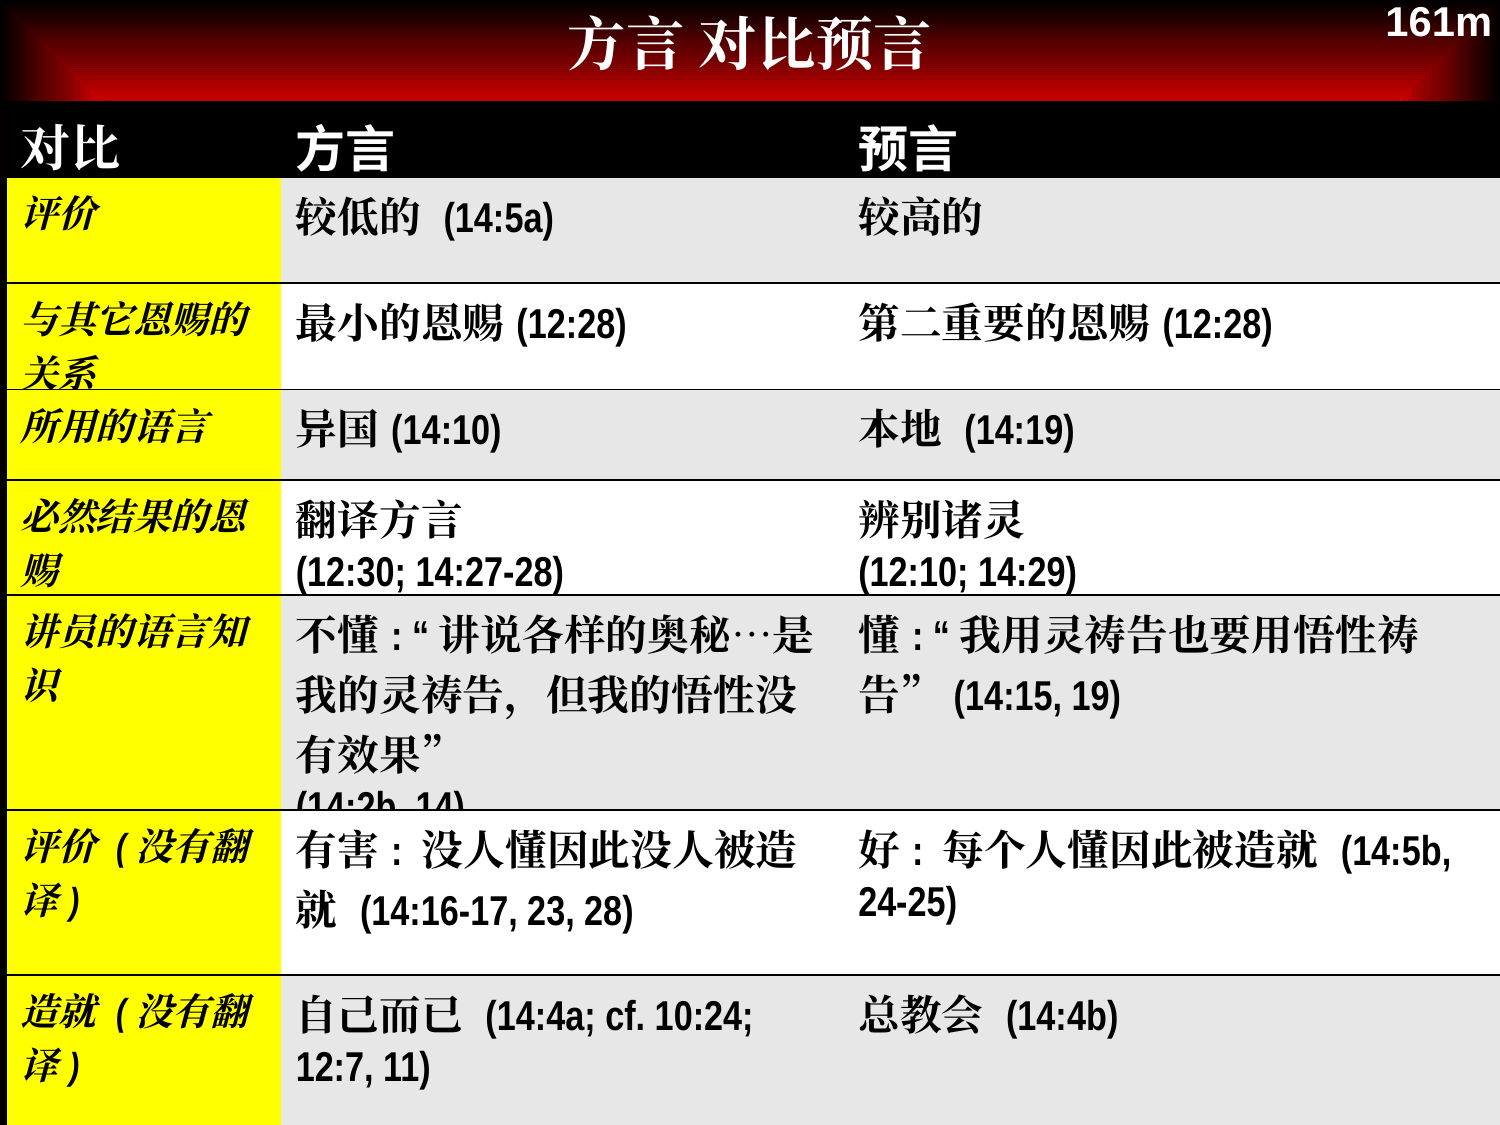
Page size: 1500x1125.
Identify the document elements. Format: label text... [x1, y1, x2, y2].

table_cell 本地 (14:19) [843, 390, 1500, 479]
text_box [0, 203, 5, 1125]
table_header 方言 [281, 103, 843, 176]
table_cell 讲员的语言知识 [7, 596, 281, 809]
table_cell 所用的语言 [7, 390, 281, 479]
table_cell 好: 每个人懂因此被造就 (14:5b, 24-25) [843, 811, 1500, 974]
table_cell 评价 (没有翻译) [7, 811, 281, 974]
text_box 161m [1370, 0, 1500, 53]
table_cell 有害: 没人懂因此没人被造就 (14:16-17, 23, 28) [281, 811, 843, 974]
table_cell 自己而已 (14:4a; cf. 10:24; 12:7, 11) [281, 976, 843, 1125]
table_cell 翻译方言 (12:30; 14:27-28) [281, 481, 843, 594]
table_cell 最小的恩赐(12:28) [281, 284, 843, 389]
table_header 对比 [7, 103, 281, 176]
table_cell 必然结果的恩赐 [7, 481, 281, 594]
table_cell 懂: “我用灵祷告也要用悟性祷告”(14:15, 19) [843, 596, 1500, 809]
table_cell 较低的 (14:5a) [281, 178, 843, 282]
table_cell 评价 [7, 178, 281, 282]
table_cell 造就 (没有翻译) [7, 976, 281, 1125]
table_cell 第二重要的恩赐(12:28) [843, 284, 1500, 389]
table_cell 较高的 [843, 178, 1500, 282]
table_cell 辨别诸灵 (12:10; 14:29) [843, 481, 1500, 594]
table_cell 不懂: “讲说各样的奥秘…是我的灵祷告，但我的悟性没有效果” (14:2b, 14) [281, 596, 843, 809]
table_cell 总教会 (14:4b) [843, 976, 1500, 1125]
table_header 预言 [843, 103, 1500, 176]
title 方言 对比预言 [0, 0, 1500, 203]
table_cell 异国(14:10) [281, 390, 843, 479]
table_cell 与其它恩赐的关系 [7, 284, 281, 389]
